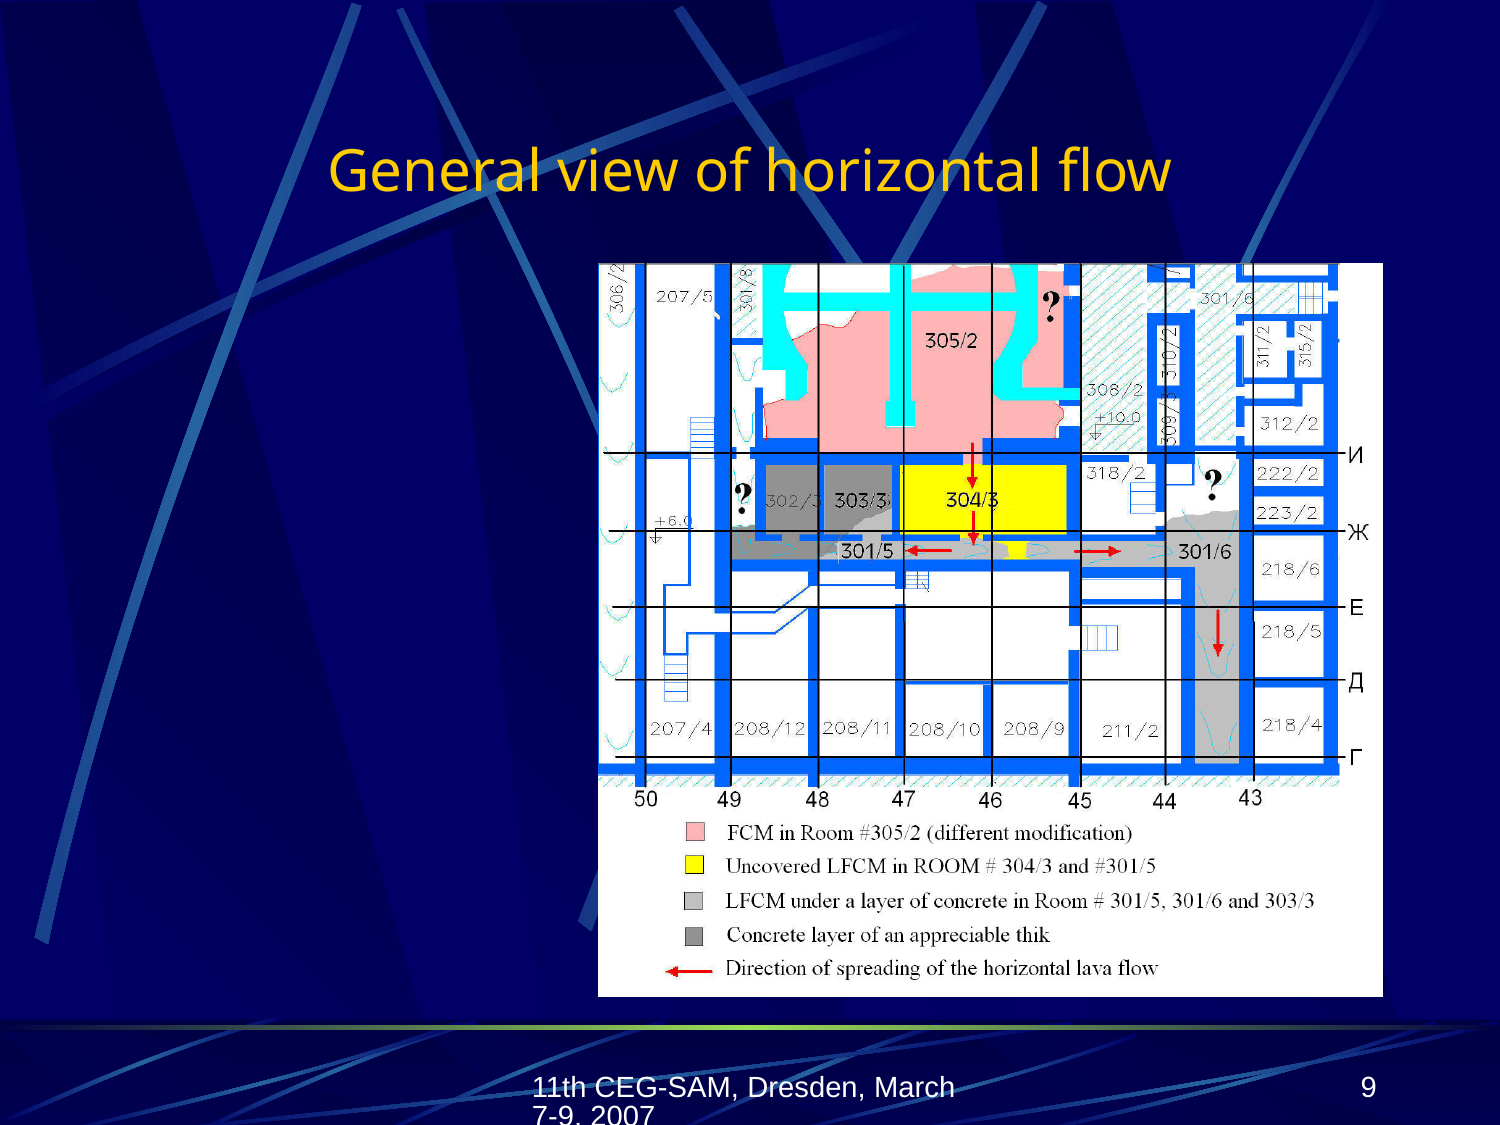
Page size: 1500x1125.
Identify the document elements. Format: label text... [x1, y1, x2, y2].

footer 11th CEG-SAM, Dresden, March 7-9, 2007 [516, 1035, 992, 1111]
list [598, 263, 1383, 997]
slide_number 9 [1079, 1035, 1392, 1111]
title General view of horizontal flow [112, 125, 1388, 211]
